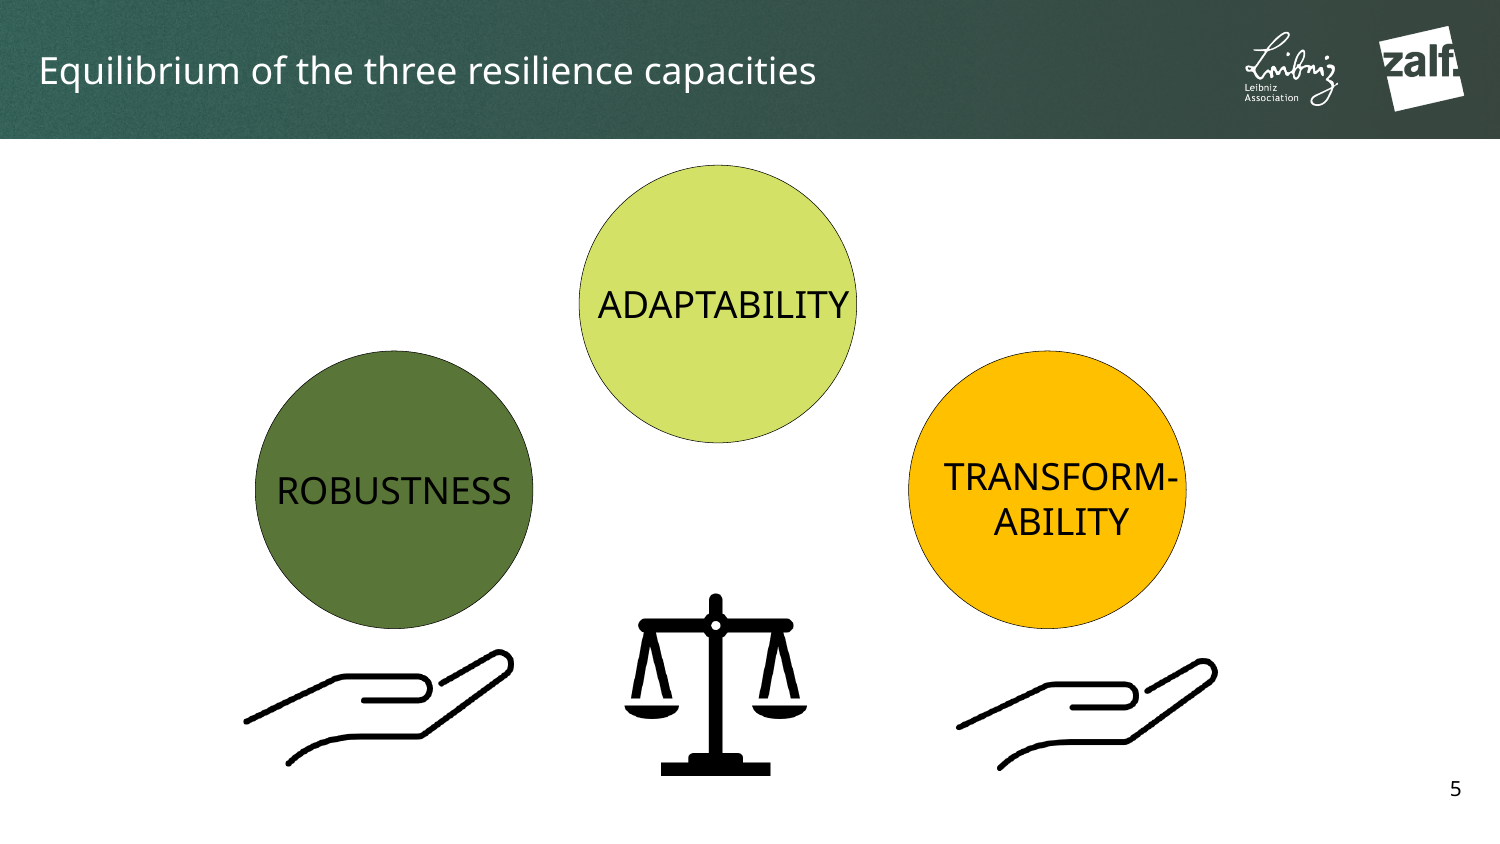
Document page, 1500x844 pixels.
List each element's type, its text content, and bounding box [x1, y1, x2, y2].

slide_number 5 [1378, 766, 1477, 812]
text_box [234, 164, 1226, 844]
picture [606, 575, 826, 795]
title Equilibrium of the three resilience capacities [38, 10, 1221, 129]
picture [0, 0, 1500, 139]
